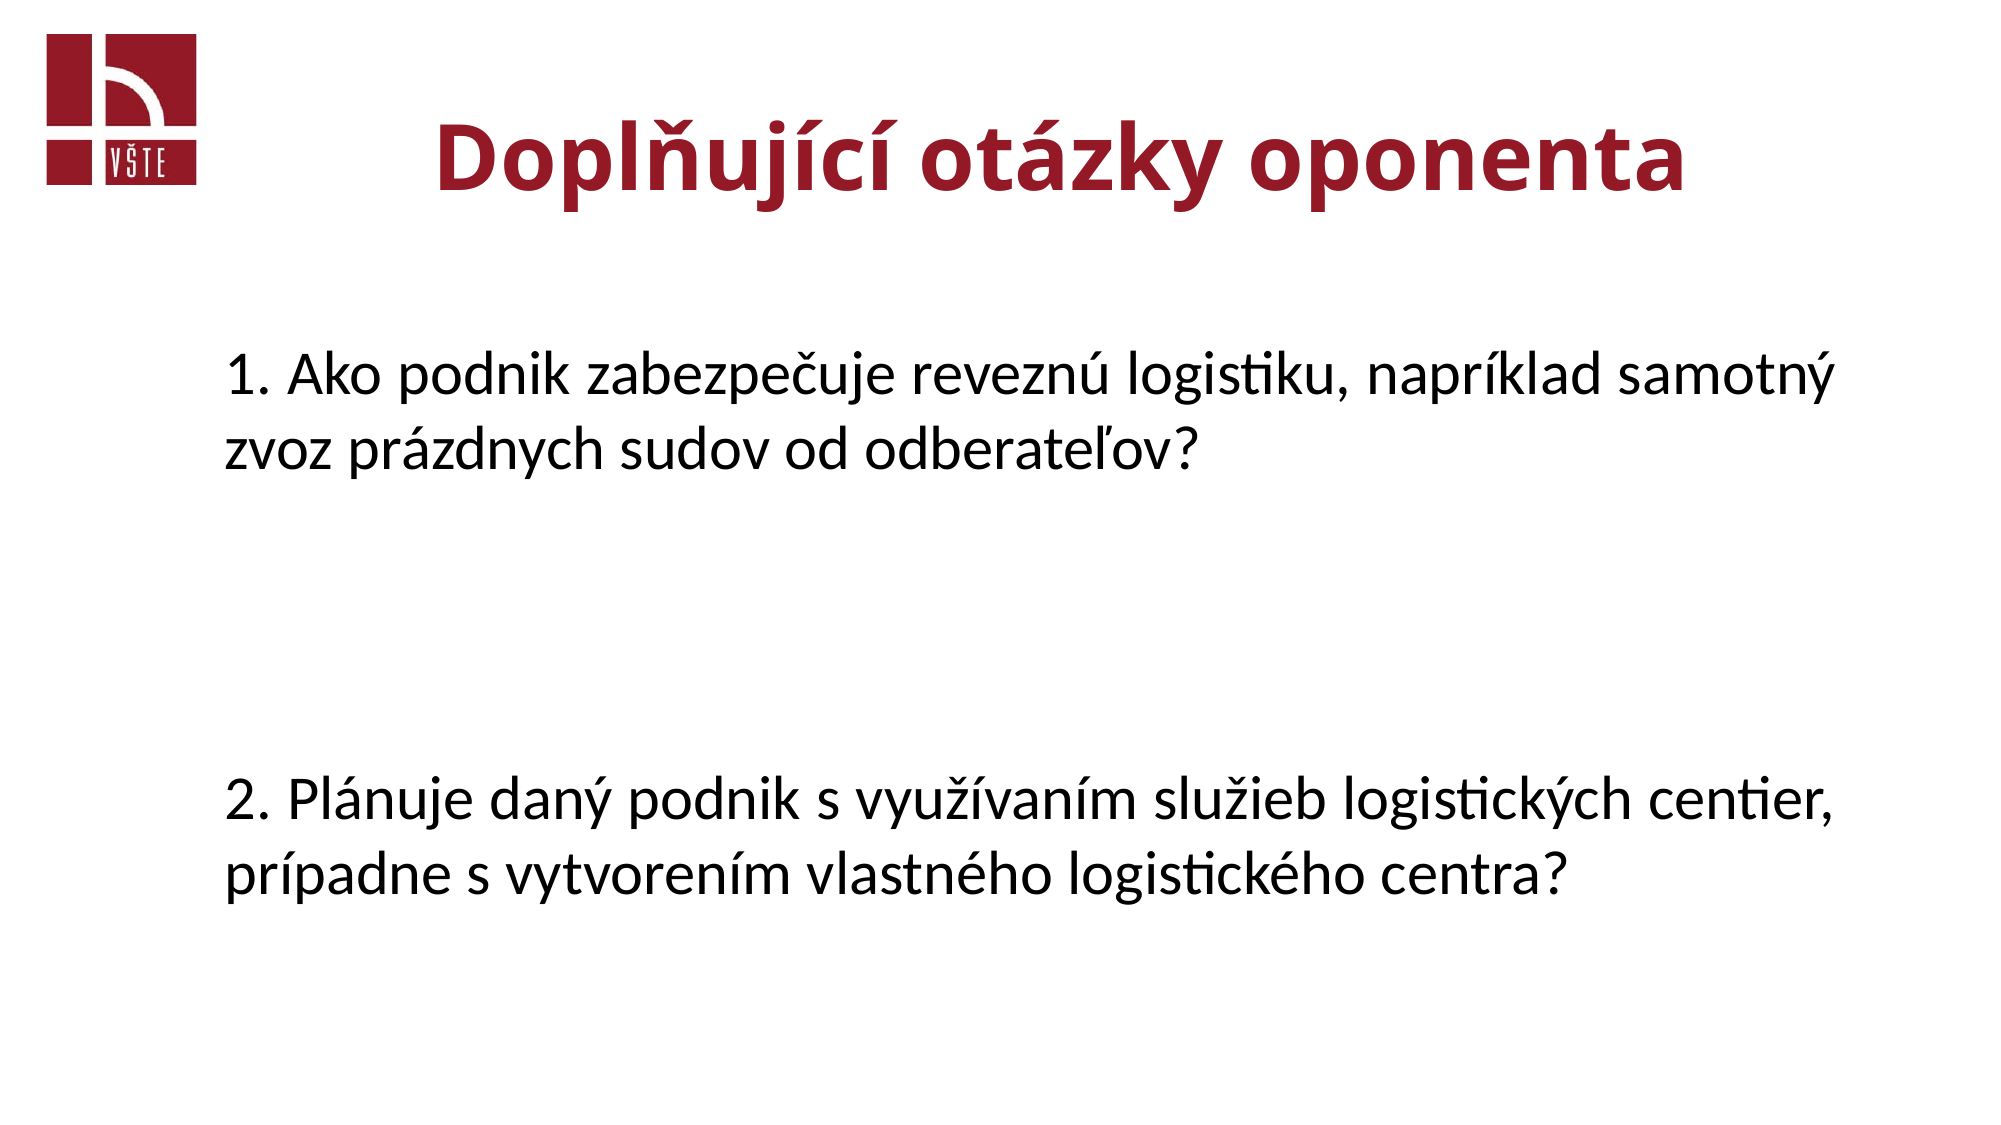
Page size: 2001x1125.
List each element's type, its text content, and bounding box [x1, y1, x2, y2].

subtitle 1. Ako podnik zabezpečuje reveznú logistiku, napríklad samotný zvoz prázdnych sudov od odberateľov? 2. Plánuje daný podnik s využívaním služieb logistických centier, prípadne s vytvorením vlastného logistického centra? [209, 324, 1854, 949]
title Doplňující otázky oponenta [209, 91, 1913, 218]
picture [46, 34, 210, 185]
